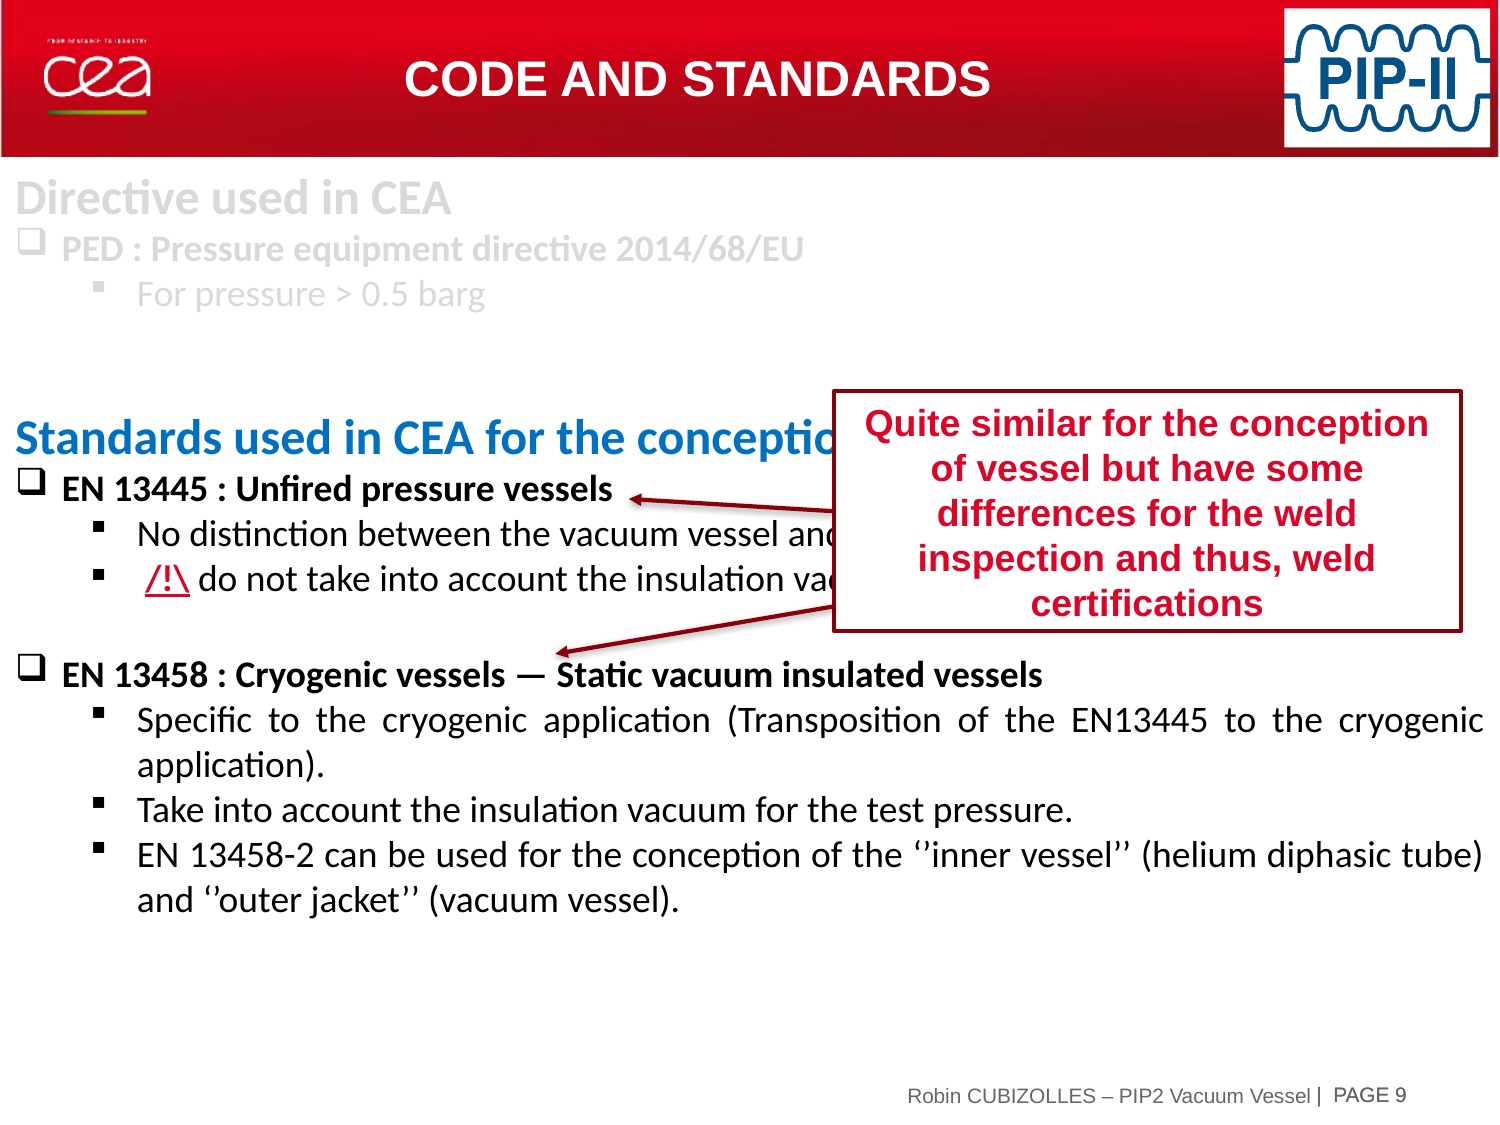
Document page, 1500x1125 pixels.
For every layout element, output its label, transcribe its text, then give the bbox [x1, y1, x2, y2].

title Code and standards [171, 0, 1225, 154]
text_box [628, 498, 835, 518]
picture [0, 0, 1500, 156]
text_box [554, 605, 836, 655]
footer Robin CUBIZOLLES – PIP2 Vacuum Vessel [336, 1065, 1311, 1125]
text_box Quite similar for the conception of vessel but have some differences for the weld inspection and thus, weld certifications [832, 389, 1463, 633]
text_box | PAGE 9 [1316, 1064, 1500, 1124]
text_box Directive used in CEA PED : Pressure equipment directive 2014/68/EU For pressure > 0.5 barg Standards used in CEA for the conception of cryomodule EN 13445 : Unfired pressure vessels No distinction between the vacuum vessel and the inner vessel /!\ do not take into account the insulation vacuum for the test pressure PT=1,43xPS EN 13458 : Cryogenic vessels — Static vacuum insulated vessels Specific to the cryogenic application (Transposition of the EN13445 to the cryogenic application). Take into account the insulation vacuum for the test pressure. EN 13458-2 can be used for the conception of the ‘’inner vessel’’ (helium diphasic tube) and ‘’outer jacket’’ (vacuum vessel). [0, 156, 1500, 973]
